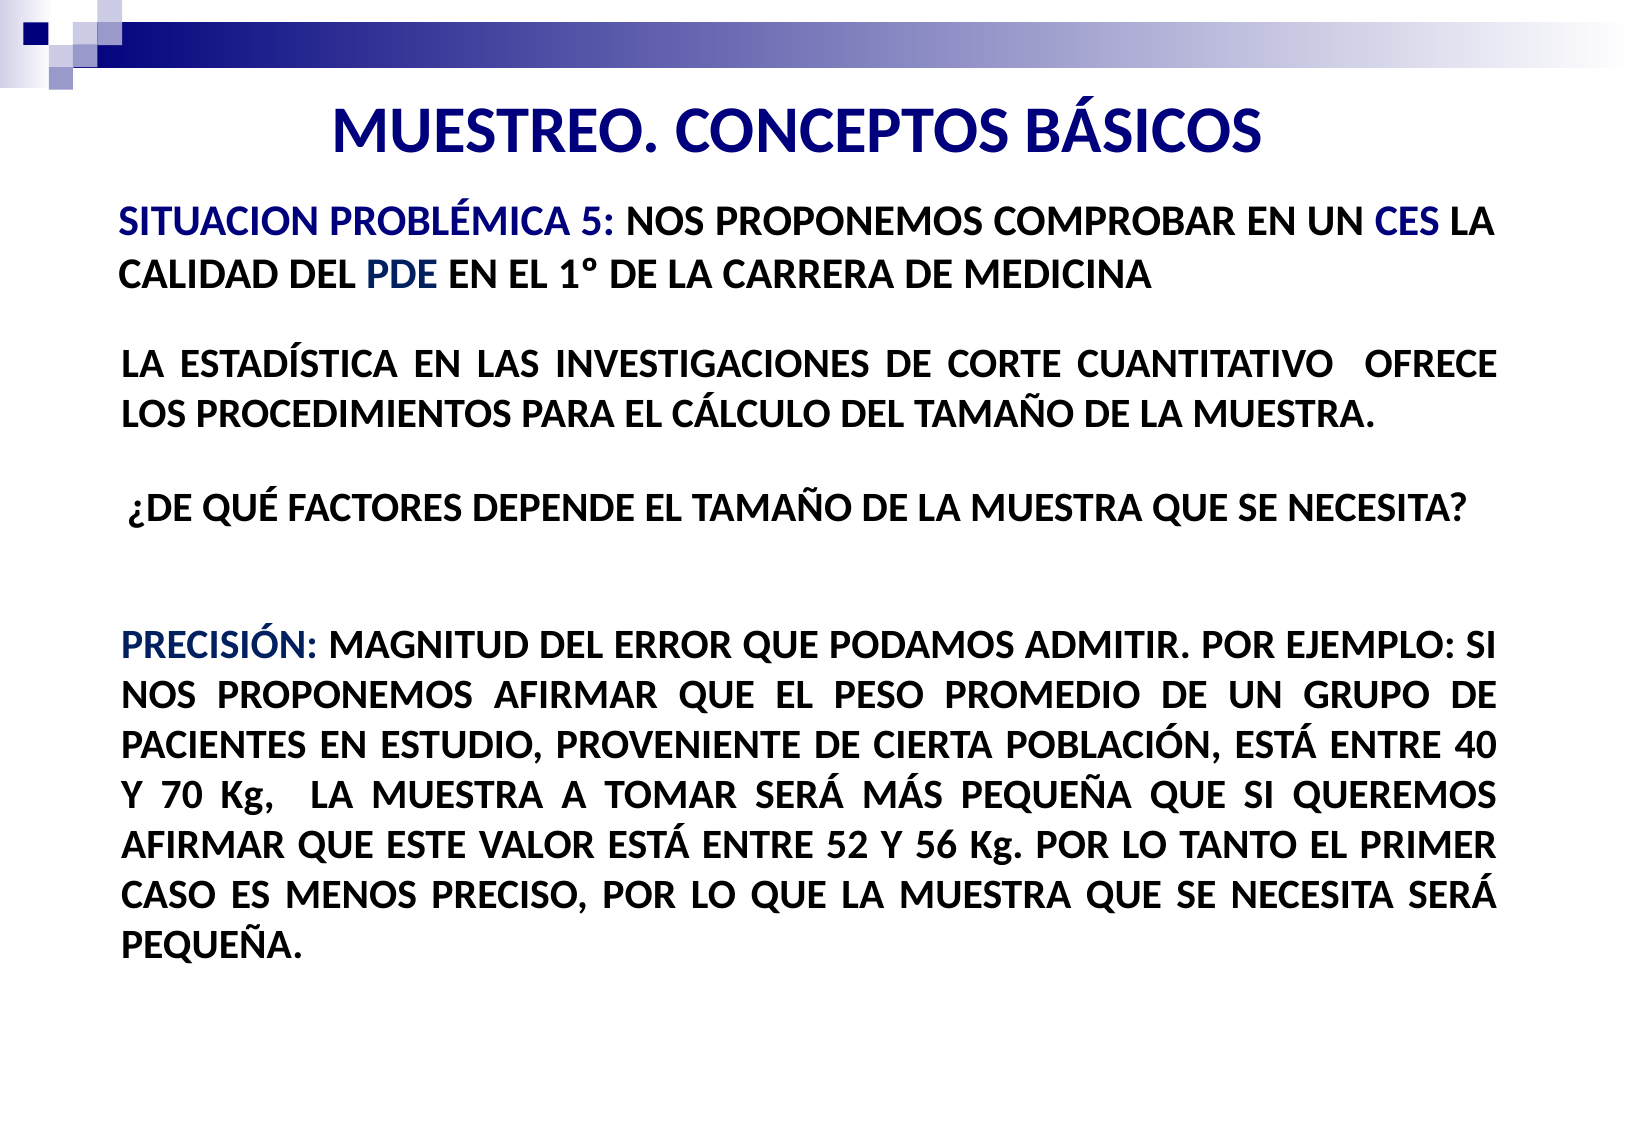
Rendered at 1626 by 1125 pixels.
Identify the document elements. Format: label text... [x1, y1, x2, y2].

text_box PRECISIÓN: MAGNITUD DEL ERROR QUE PODAMOS ADMITIR. POR EJEMPLO: SI NOS PROPONEMOS AFIRMAR QUE EL PESO PROMEDIO DE UN GRUPO DE PACIENTES EN ESTUDIO, PROVENIENTE DE CIERTA POBLACIÓN, ESTÁ ENTRE 40 Y 70 Kg, LA MUESTRA A TOMAR SERÁ MÁS PEQUEÑA QUE SI QUEREMOS AFIRMAR QUE ESTE VALOR ESTÁ ENTRE 52 Y 56 Kg. POR LO TANTO EL PRIMER CASO ES MENOS PRECISO, POR LO QUE LA MUESTRA QUE SE NECESITA SERÁ PEQUEÑA. [106, 609, 1513, 975]
text_box ¿DE QUÉ FACTORES DEPENDE EL TAMAÑO DE LA MUESTRA QUE SE NECESITA? [112, 472, 1513, 537]
text_box LA ESTADÍSTICA EN LAS INVESTIGACIONES DE CORTE CUANTITATIVO OFRECE LOS PROCEDIMIENTOS PARA EL CÁLCULO DEL TAMAÑO DE LA MUESTRA. [106, 328, 1513, 444]
text_box SITUACION PROBLÉMICA 5: NOS PROPONEMOS COMPROBAR EN UN CES LA CALIDAD DEL PDE EN EL 1º DE LA CARRERA DE MEDICINA [103, 184, 1510, 305]
text_box MUESTREO. CONCEPTOS BÁSICOS [304, 78, 1291, 173]
